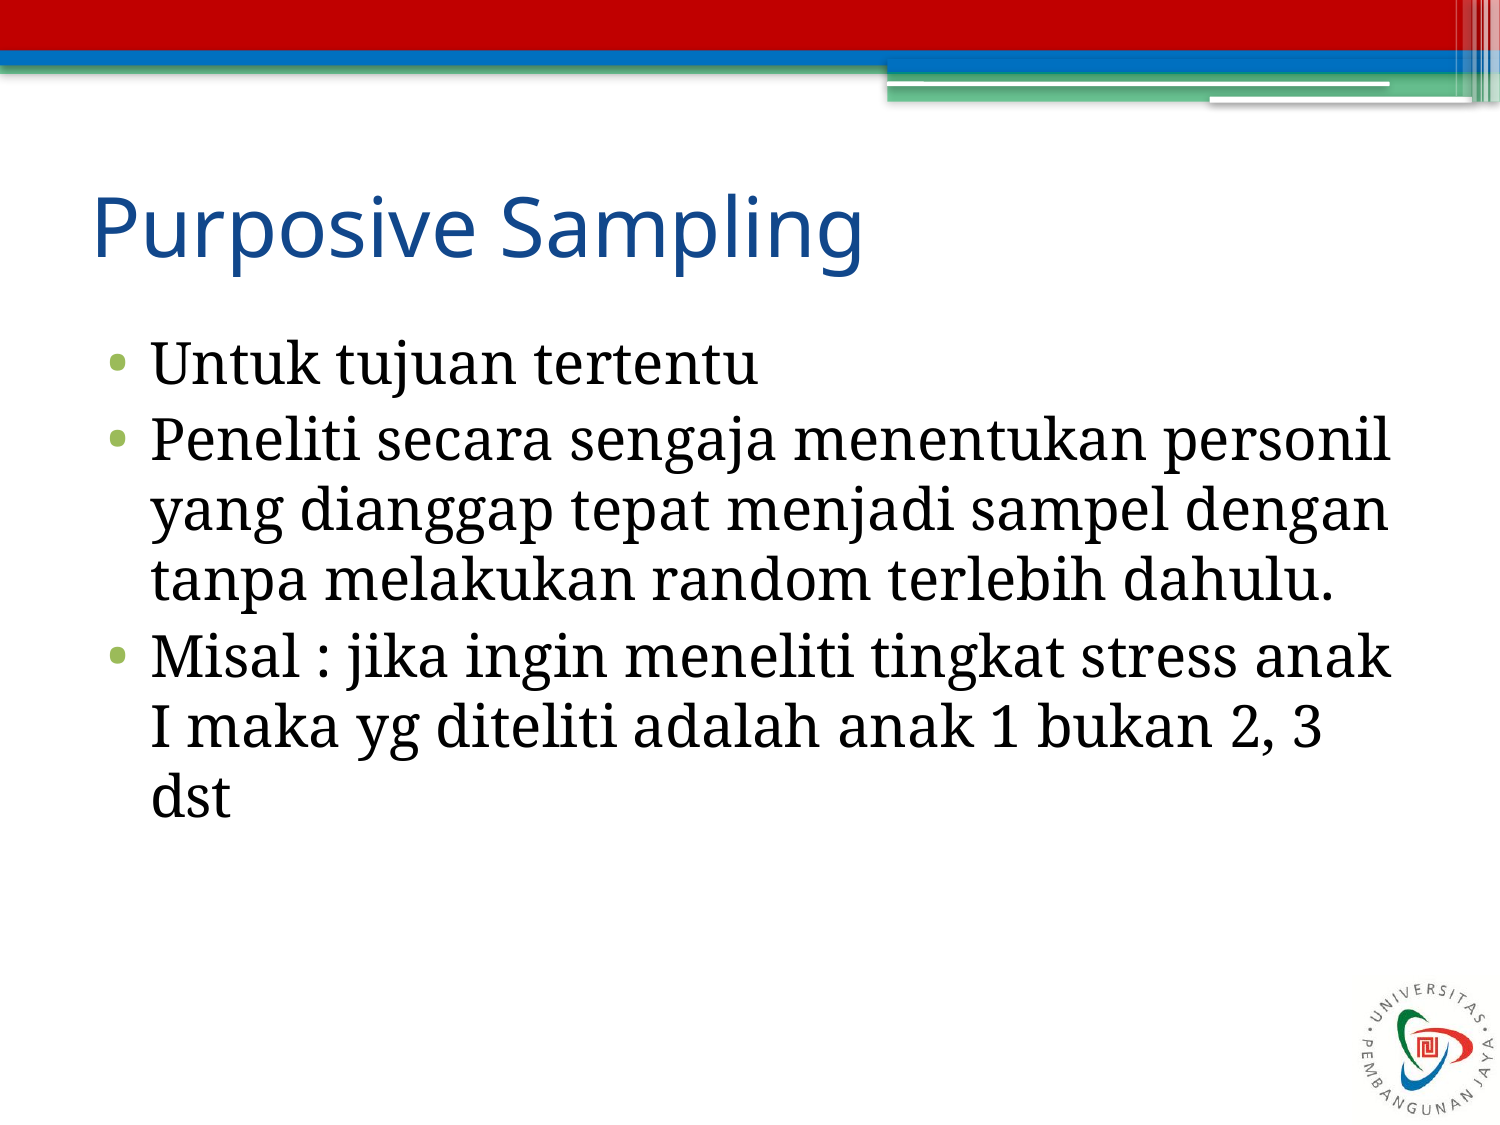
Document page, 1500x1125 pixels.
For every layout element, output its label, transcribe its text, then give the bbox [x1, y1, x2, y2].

list Untuk tujuan tertentu Peneliti secara sengaja menentukan personil yang dianggap tepat menjadi sampel dengan tanpa melakukan random terlebih dahulu. Misal : jika ingin meneliti tingkat stress anak I maka yg diteliti adalah anak 1 bukan 2, 3 dst [75, 318, 1425, 1029]
title Purposive Sampling [75, 137, 1425, 313]
picture [1352, 975, 1500, 1125]
